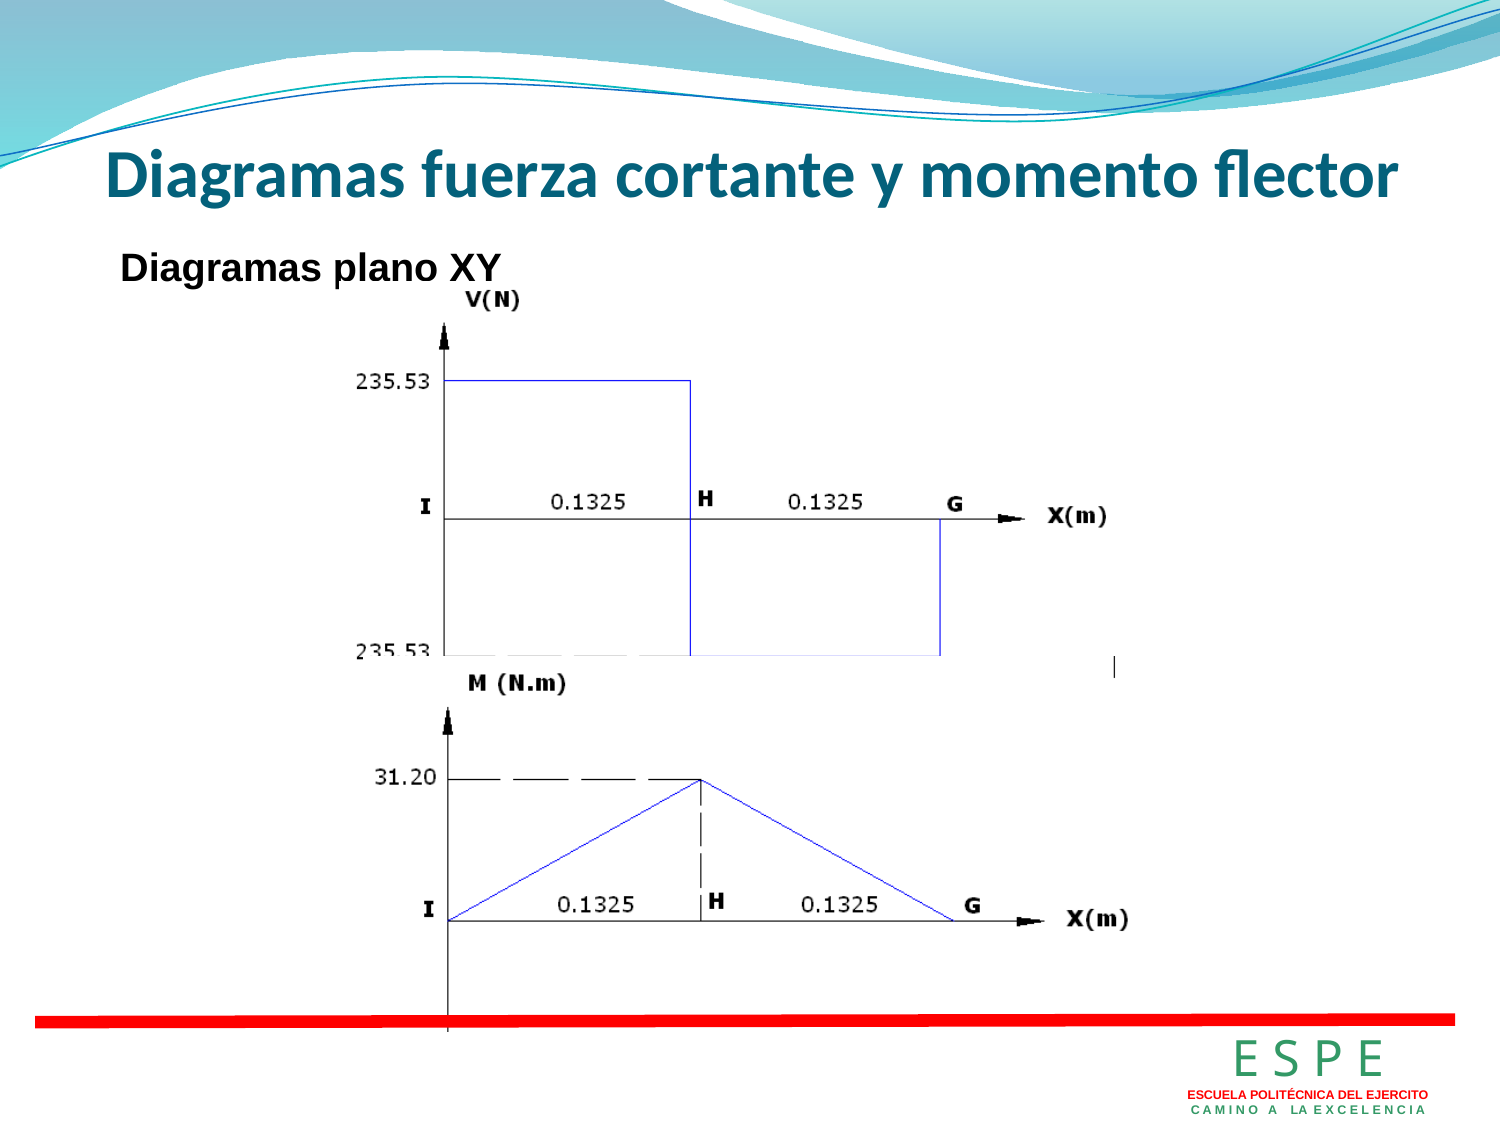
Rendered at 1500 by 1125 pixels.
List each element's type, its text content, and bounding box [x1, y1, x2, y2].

text_box Diagramas fuerza cortante y momento flector [105, 105, 1500, 211]
text_box E S P E ESCUELA POLITÉCNICA DEL EJERCITO C A M I N O A LA E X C E L E N C I A [1160, 1018, 1456, 1125]
picture [339, 280, 1152, 1032]
text_box Diagramas plano XY [105, 234, 586, 329]
